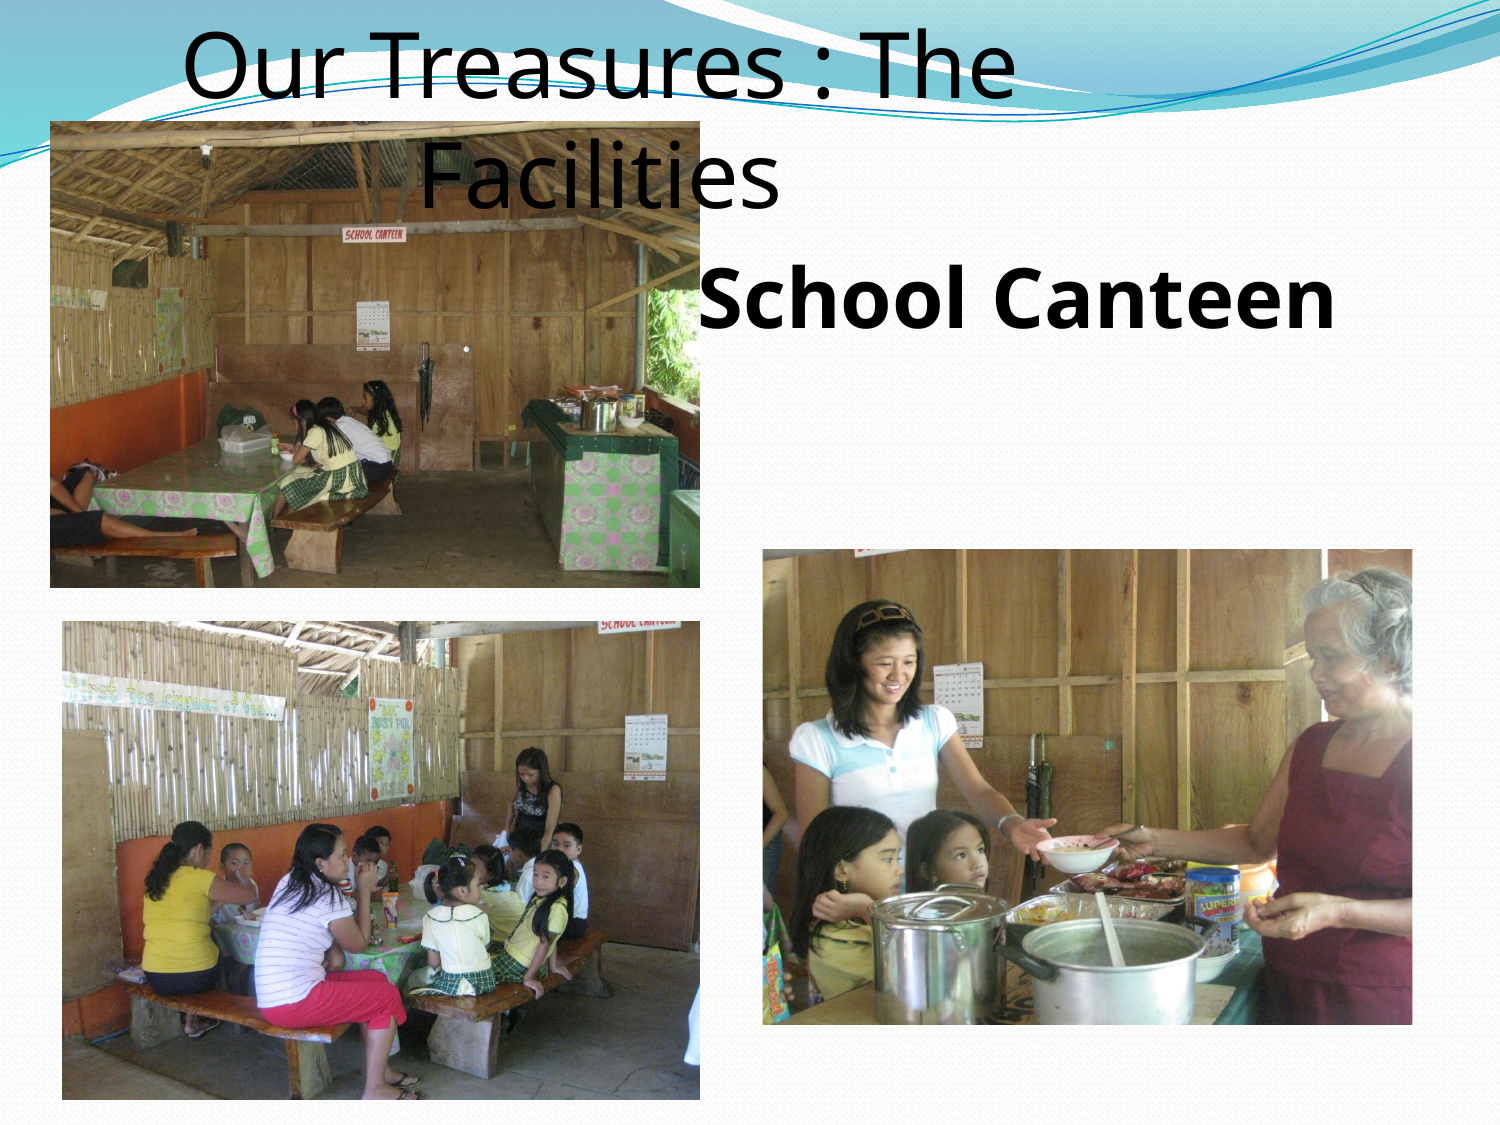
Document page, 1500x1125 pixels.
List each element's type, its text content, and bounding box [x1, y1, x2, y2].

picture [62, 621, 701, 1101]
picture [762, 549, 1413, 1026]
picture [49, 121, 700, 588]
text_box Our Treasures : The Facilities [0, 0, 1200, 235]
text_box School Canteen [706, 237, 1354, 353]
